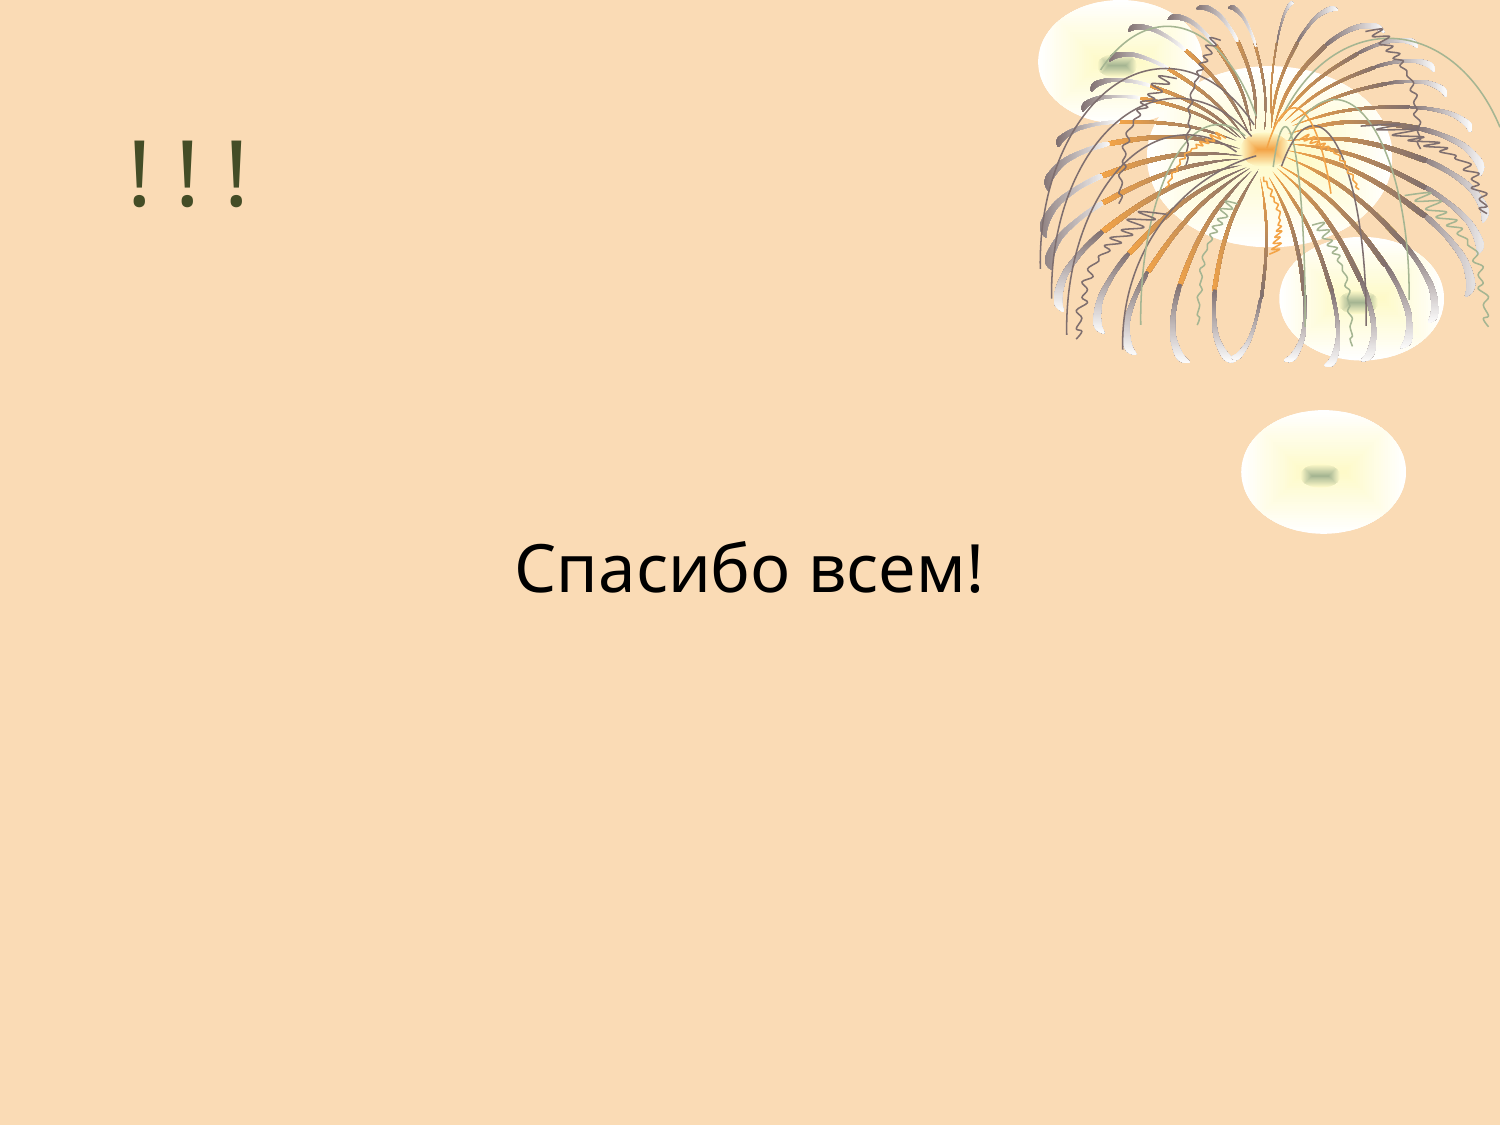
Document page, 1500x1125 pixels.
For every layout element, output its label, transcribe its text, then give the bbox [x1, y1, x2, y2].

list Спасибо всем! [112, 517, 1388, 1001]
title ! ! ! [112, 49, 1388, 290]
